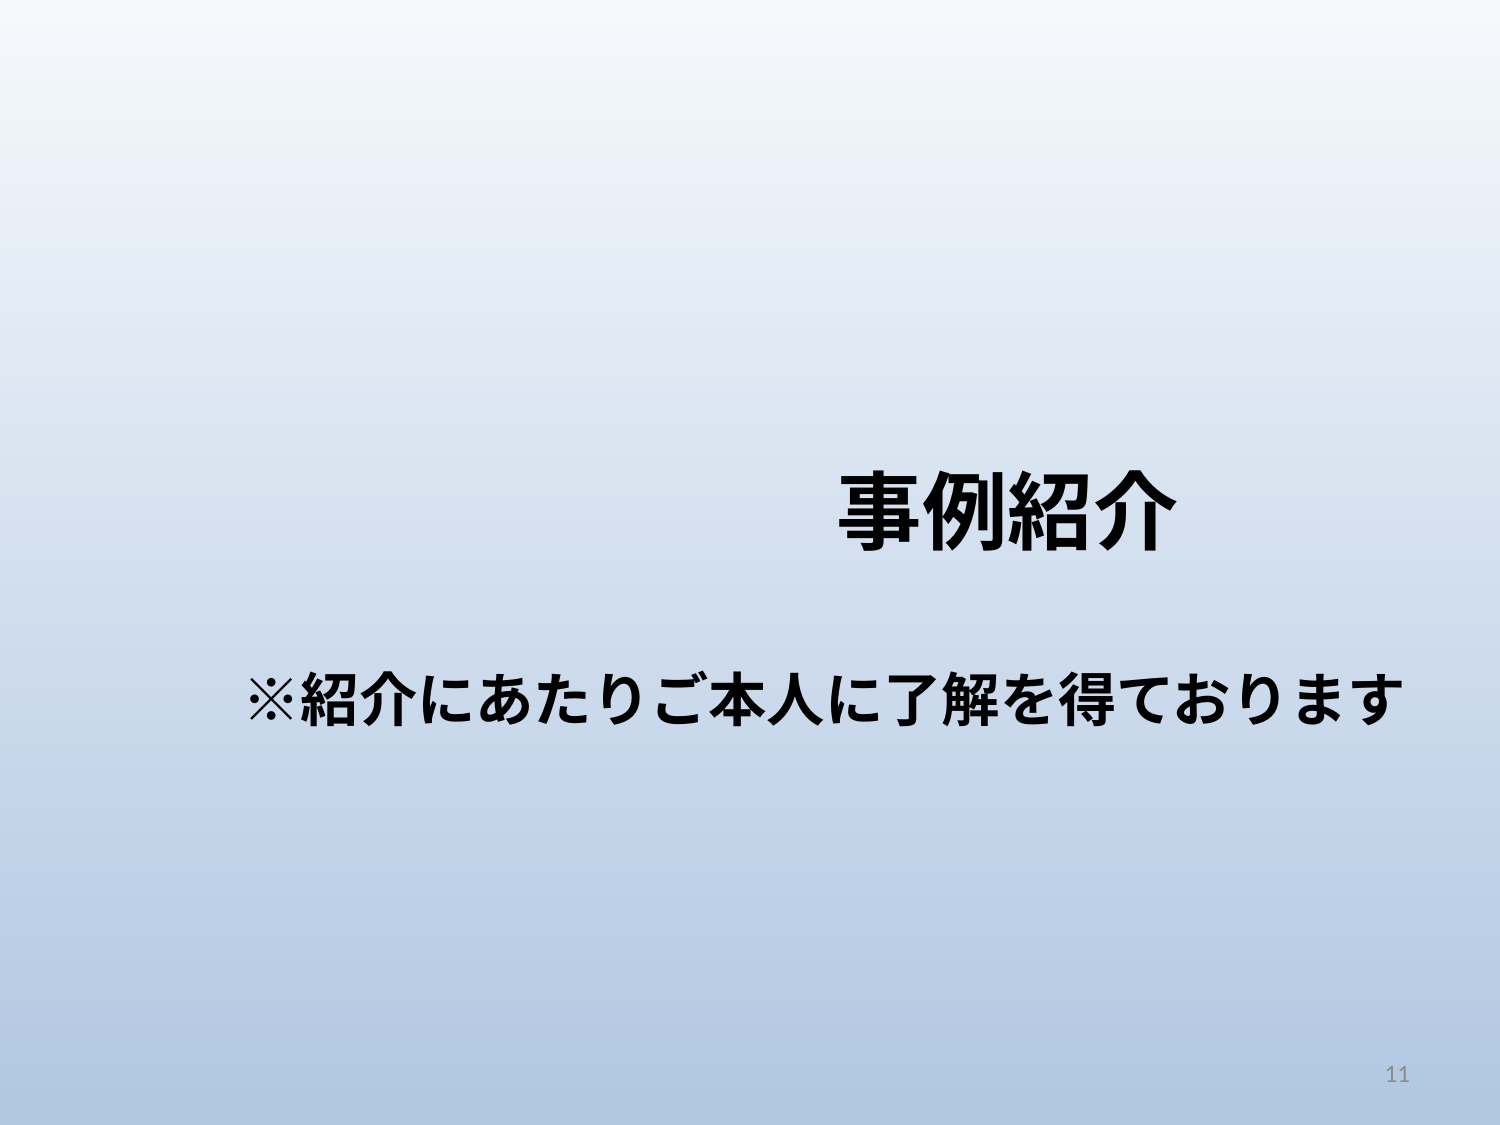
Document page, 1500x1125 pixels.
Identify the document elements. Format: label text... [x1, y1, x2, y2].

text_box 事例紹介 ※紹介にあたりご本人に了解を得ております [53, 450, 1447, 614]
slide_number 11 [1074, 1042, 1425, 1103]
